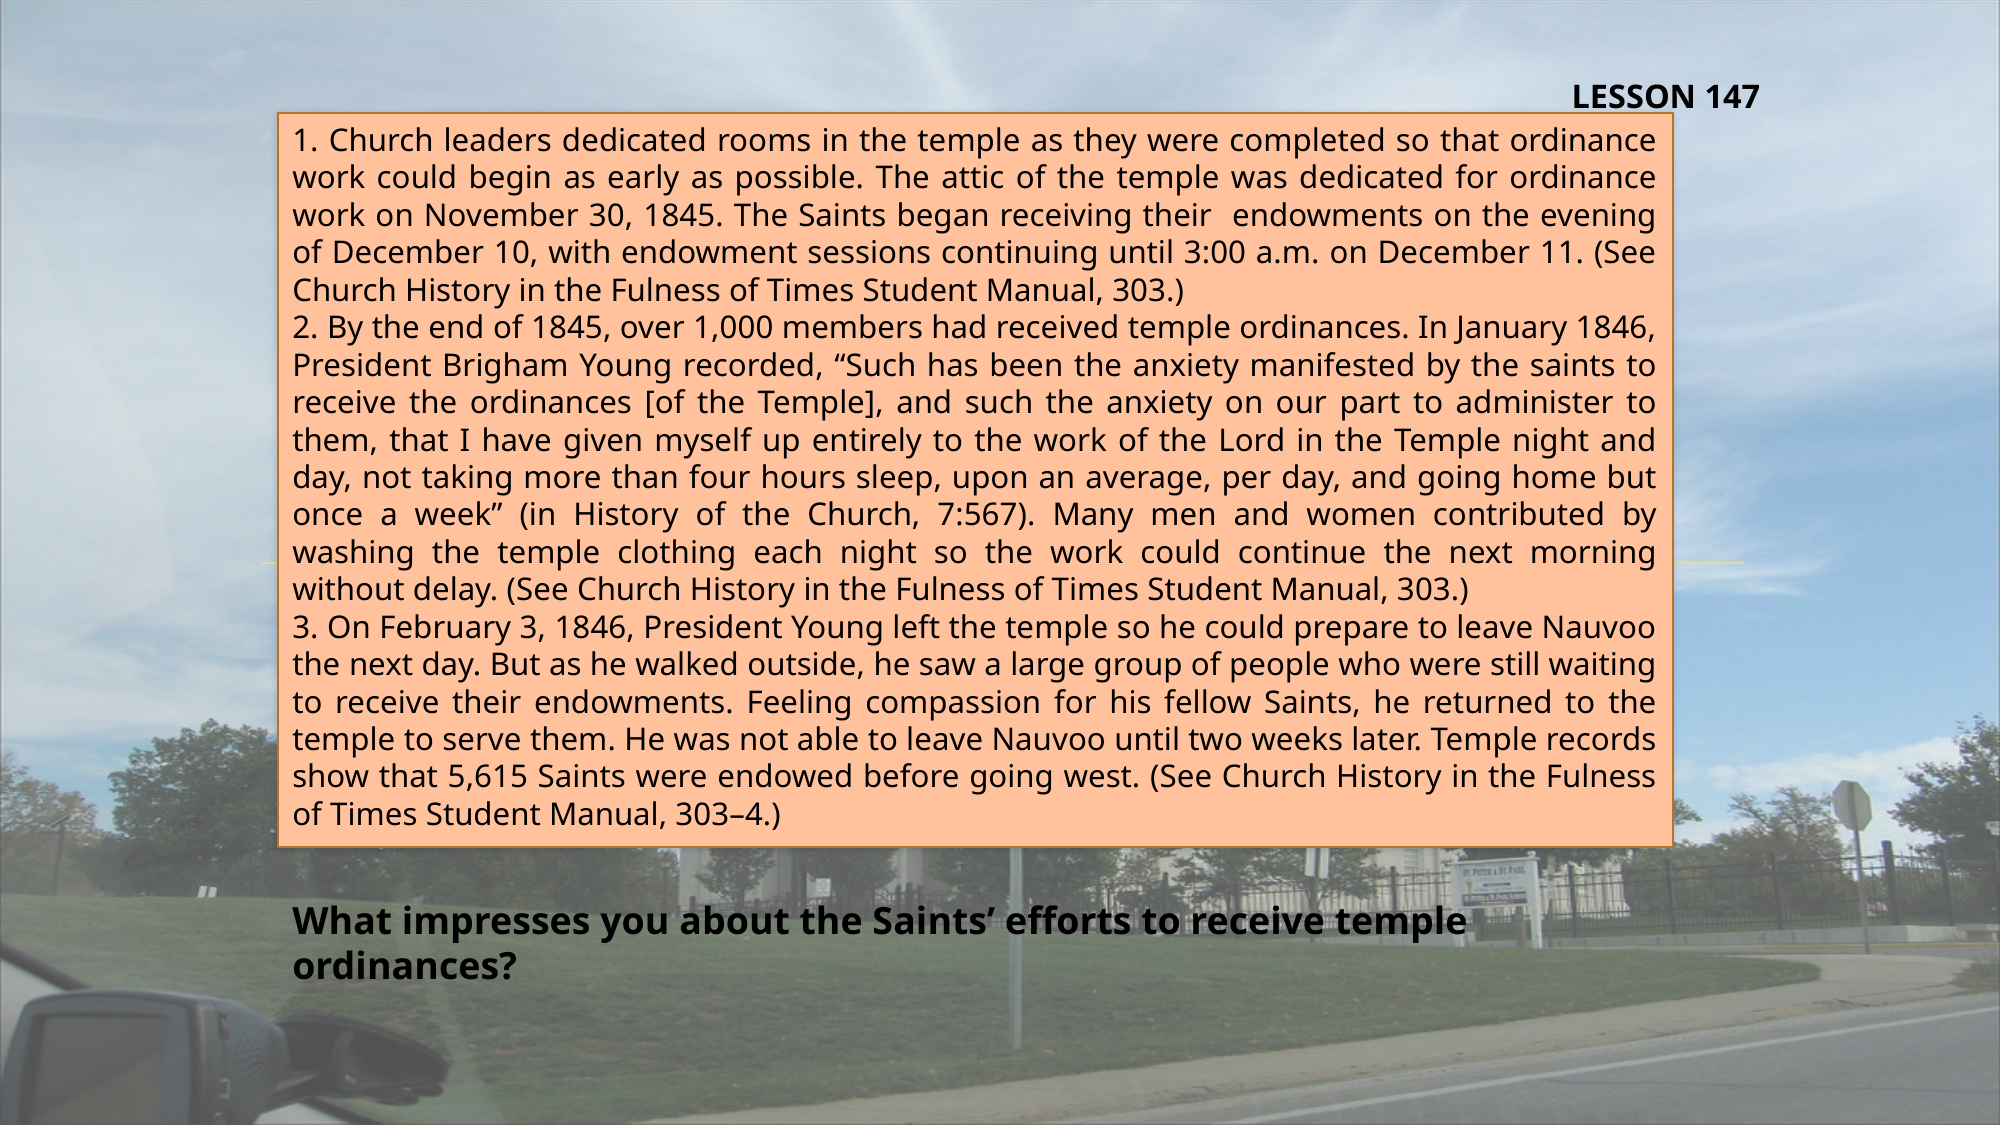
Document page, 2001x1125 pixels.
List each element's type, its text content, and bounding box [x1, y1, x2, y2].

text_box [277, 839, 1674, 848]
text_box LESSON 147 [1556, 68, 1814, 147]
text_box What impresses you about the Saints’ efforts to receive temple ordinances? [277, 889, 1676, 995]
text_box 1. Church leaders dedicated rooms in the temple as they were completed so that ordinance work could begin as early as possible. The attic of the temple was dedicated for ordinance work on November 30, 1845. The Saints began receiving their endowments on the evening of December 10, with endowment sessions continuing until 3:00 a.m. on December 11. (See Church History in the Fulness of Times Student Manual, 303.) 2. By the end of 1845, over 1,000 members had received temple ordinances. In January 1846, President Brigham Young recorded, “Such has been the anxiety manifested by the saints to receive the ordinances [of the Temple], and such the anxiety on our part to administer to them, that I have given myself up entirely to the work of the Lord in the Temple night and day, not taking more than four hours sleep, upon an average, per day, and going home but once a week” (in History of the Church, 7:567). Many men and women contributed by washing the temple clothing each night so the work could continue the next morning without delay. (See Church History in the Fulness of Times Student Manual, 303.) 3. On February 3, 1846, President Young left the temple so he could prepare to leave Nauvoo the next day. But as he walked outside, he saw a large group of people who were still waiting to receive their endowments. Feeling compassion for his fellow Saints, he returned to the temple to serve them. He was not able to leave Nauvoo until two weeks later. Temple records show that 5,615 Saints were endowed before going west. (See Church History in the Fulness of Times Student Manual, 303–4.) [277, 112, 1674, 839]
